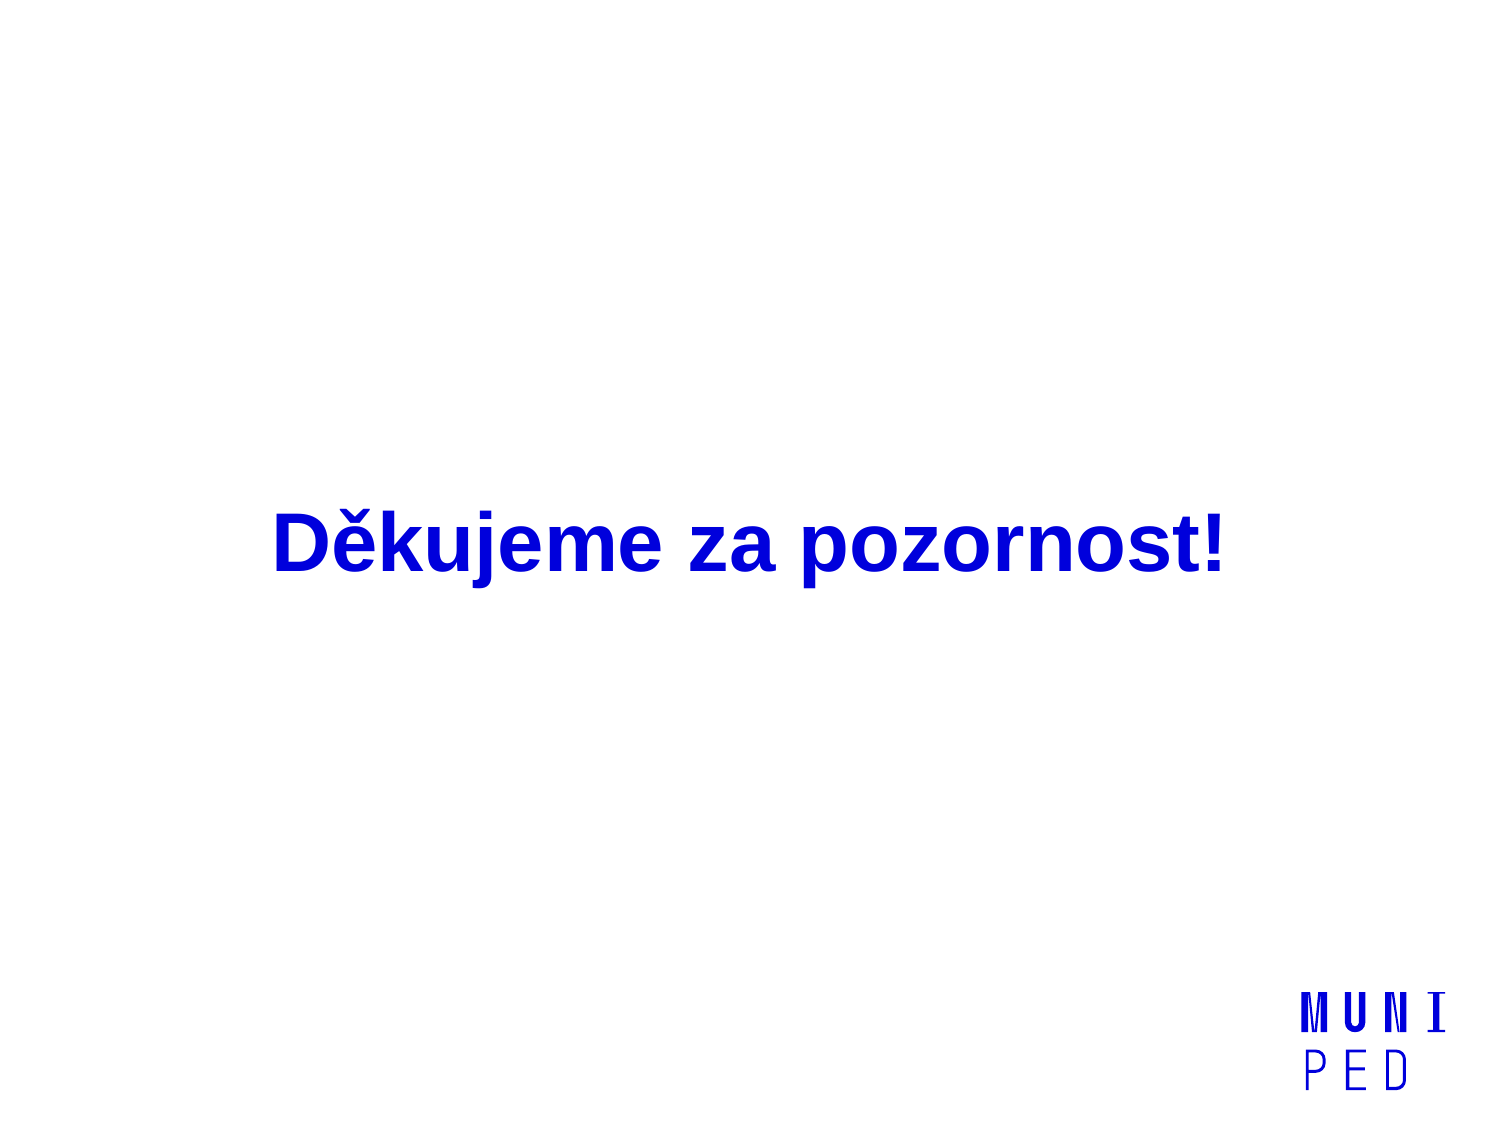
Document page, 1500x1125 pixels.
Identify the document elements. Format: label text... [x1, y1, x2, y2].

title Děkujeme za pozornost! [88, 525, 1412, 600]
